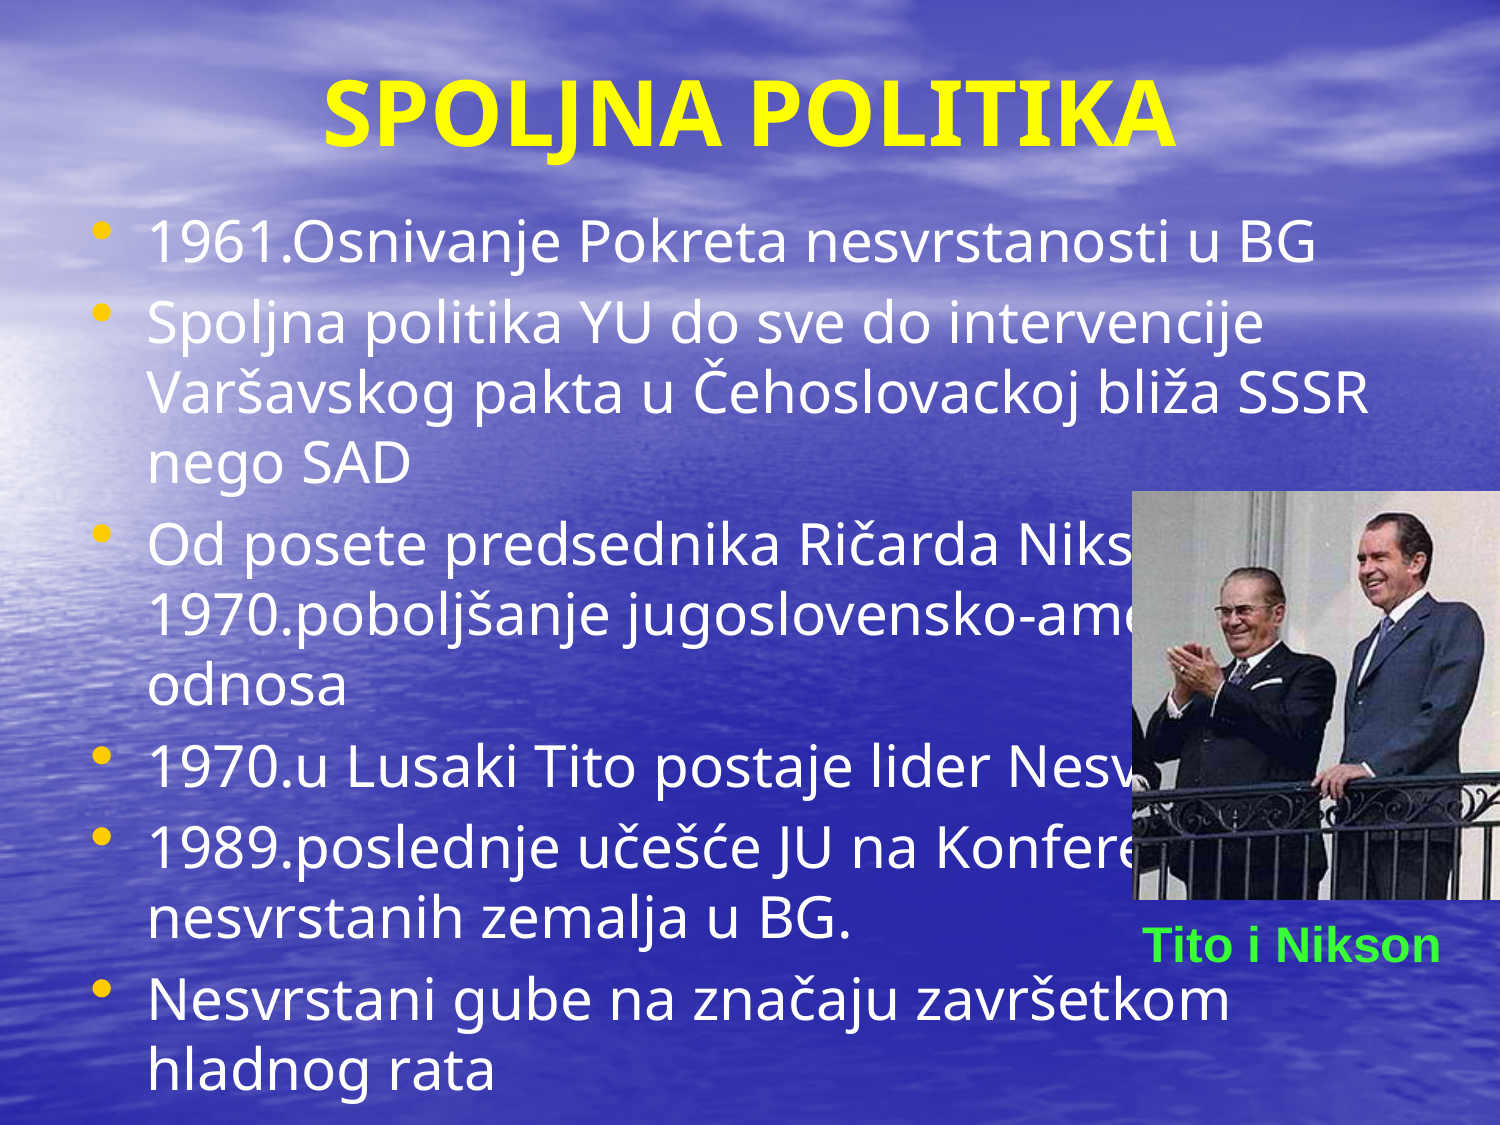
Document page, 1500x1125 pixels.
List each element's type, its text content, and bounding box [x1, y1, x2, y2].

list 1961.Osnivanje Pokreta nesvrstanosti u BG Spoljna politika YU do sve do intervencije Varšavskog pakta u Čehoslovackoj bliža SSSR nego SAD Od posete predsednika Ričarda Niksona 1970.poboljšanje jugoslovensko-američkih odnosa 1970.u Lusaki Tito postaje lider Nesvrstanih 1989.poslednje učešće JU na Konferenciji nesvrstanih zemalja u BG. Nesvrstani gube na značaju završetkom hladnog rata [74, 196, 1426, 1125]
title SPOLJNA POLITIKA [74, 0, 1426, 196]
text_box Tito i Nikson [1128, 905, 1500, 980]
picture [1132, 491, 1500, 900]
